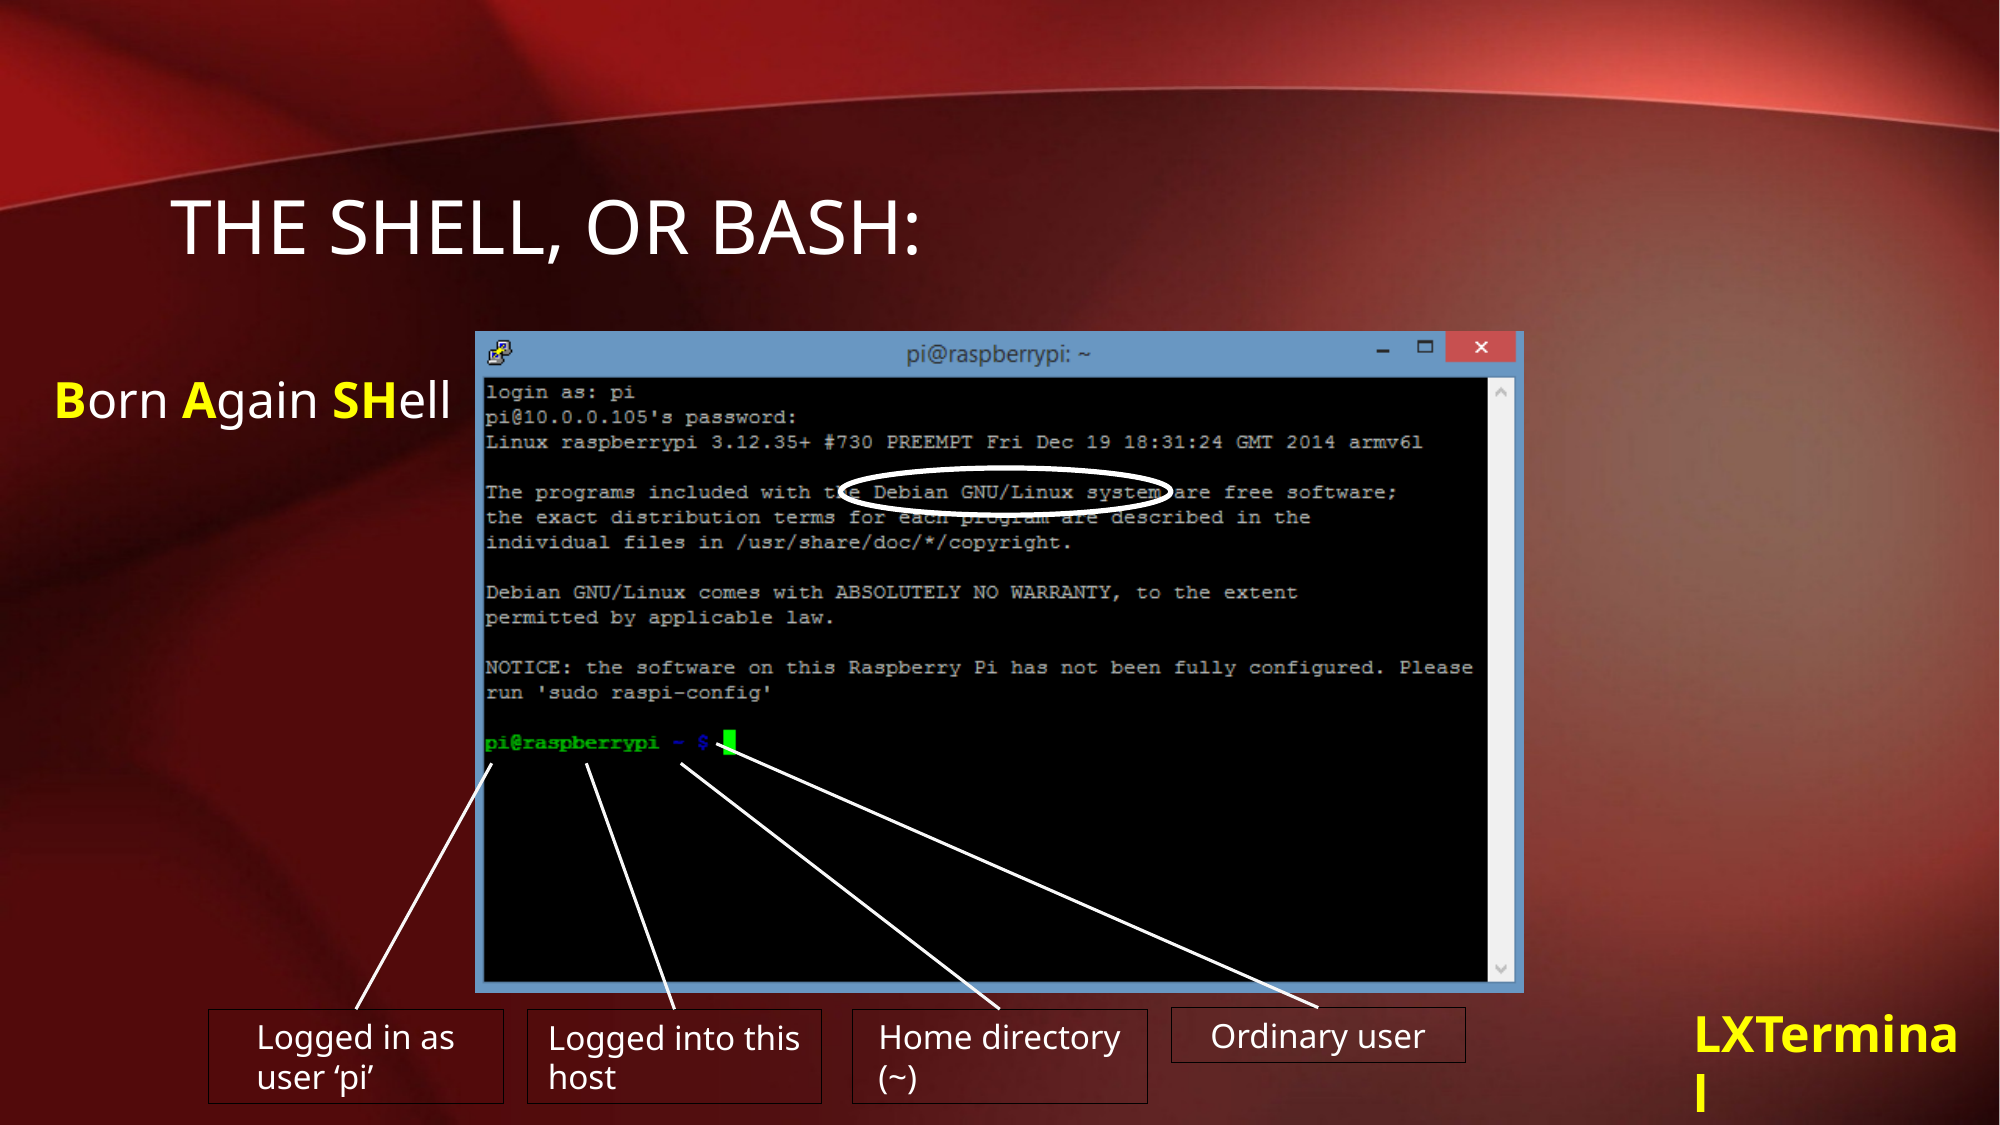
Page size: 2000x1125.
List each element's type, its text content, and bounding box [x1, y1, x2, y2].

text_box Logged in as user ‘pi’ [208, 1009, 504, 1104]
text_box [585, 762, 675, 1009]
text_box Logged into this host [527, 1009, 822, 1104]
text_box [680, 763, 1000, 1009]
text_box LXTerminal [1673, 995, 1981, 1125]
picture [0, 0, 2000, 1125]
title The Shell, or Bash: [149, 79, 1850, 280]
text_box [715, 743, 1319, 1008]
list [475, 331, 1525, 994]
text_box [355, 763, 492, 1009]
text_box Home directory (~) [852, 1009, 1148, 1104]
text_box Ordinary user [1171, 1007, 1466, 1063]
text_box Born Again SHell [31, 361, 475, 436]
